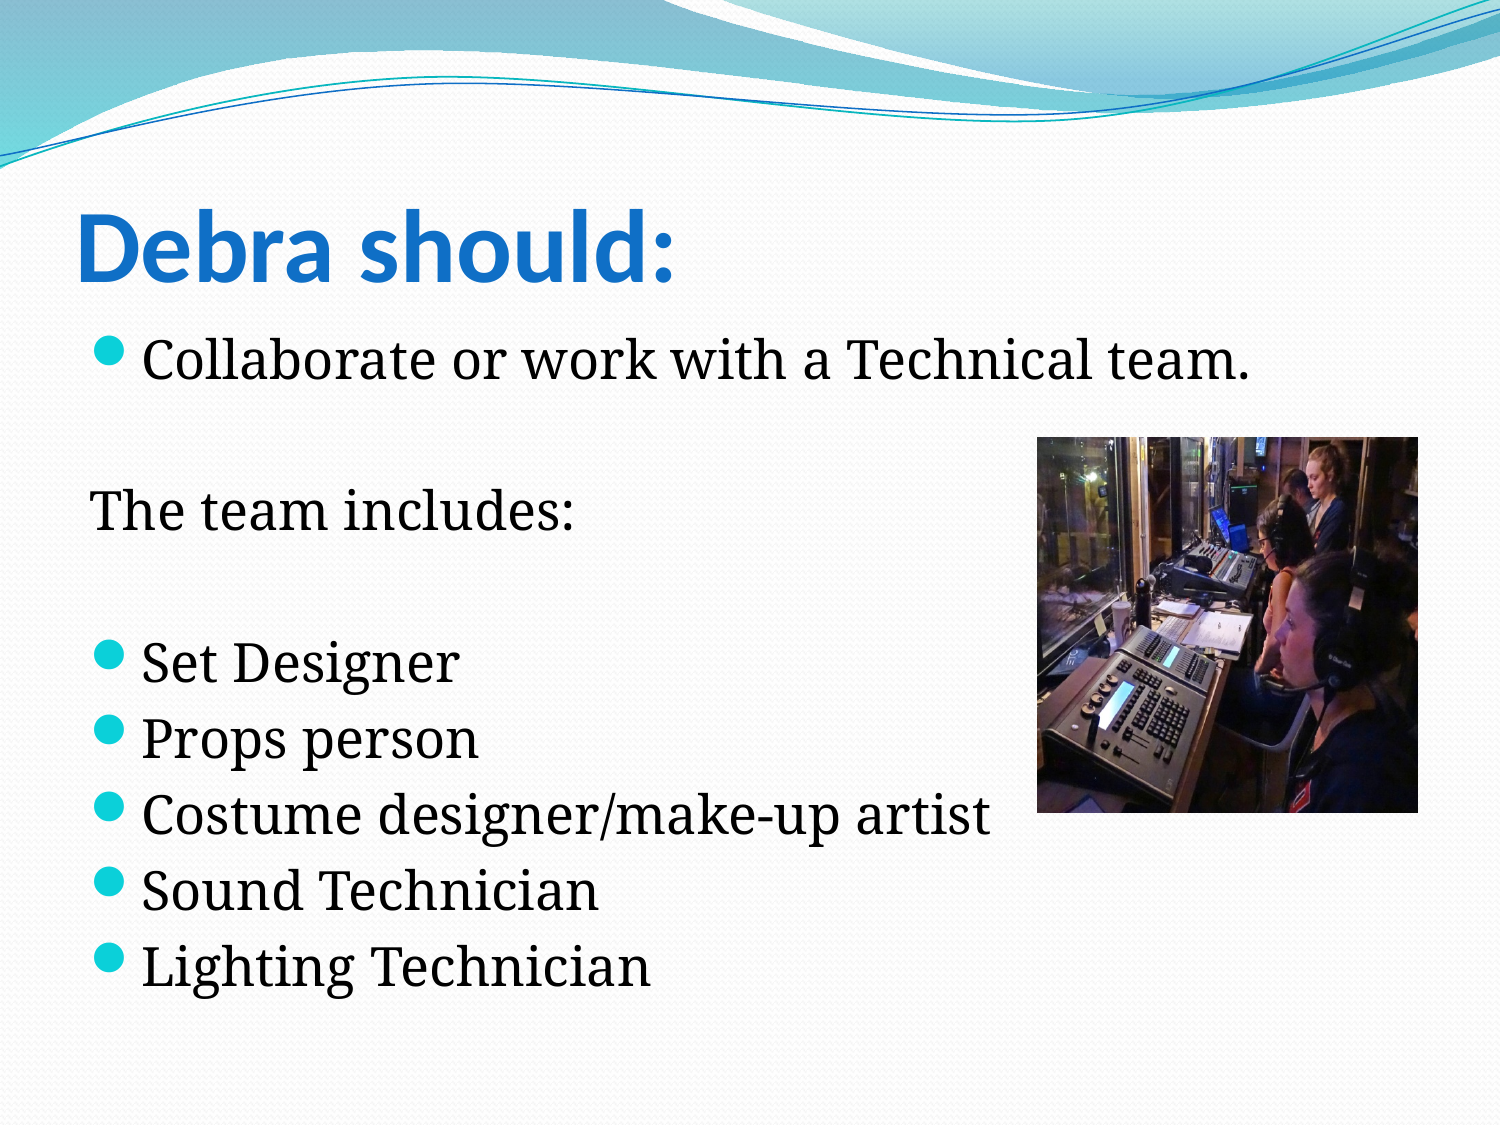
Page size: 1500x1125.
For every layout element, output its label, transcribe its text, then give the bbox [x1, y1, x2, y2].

title Debra should: [75, 115, 1425, 303]
picture [1037, 437, 1418, 813]
list Collaborate or work with a Technical team. The team includes: Set Designer Props person Costume designer/make-up artist Sound Technician Lighting Technician [75, 317, 1425, 1038]
